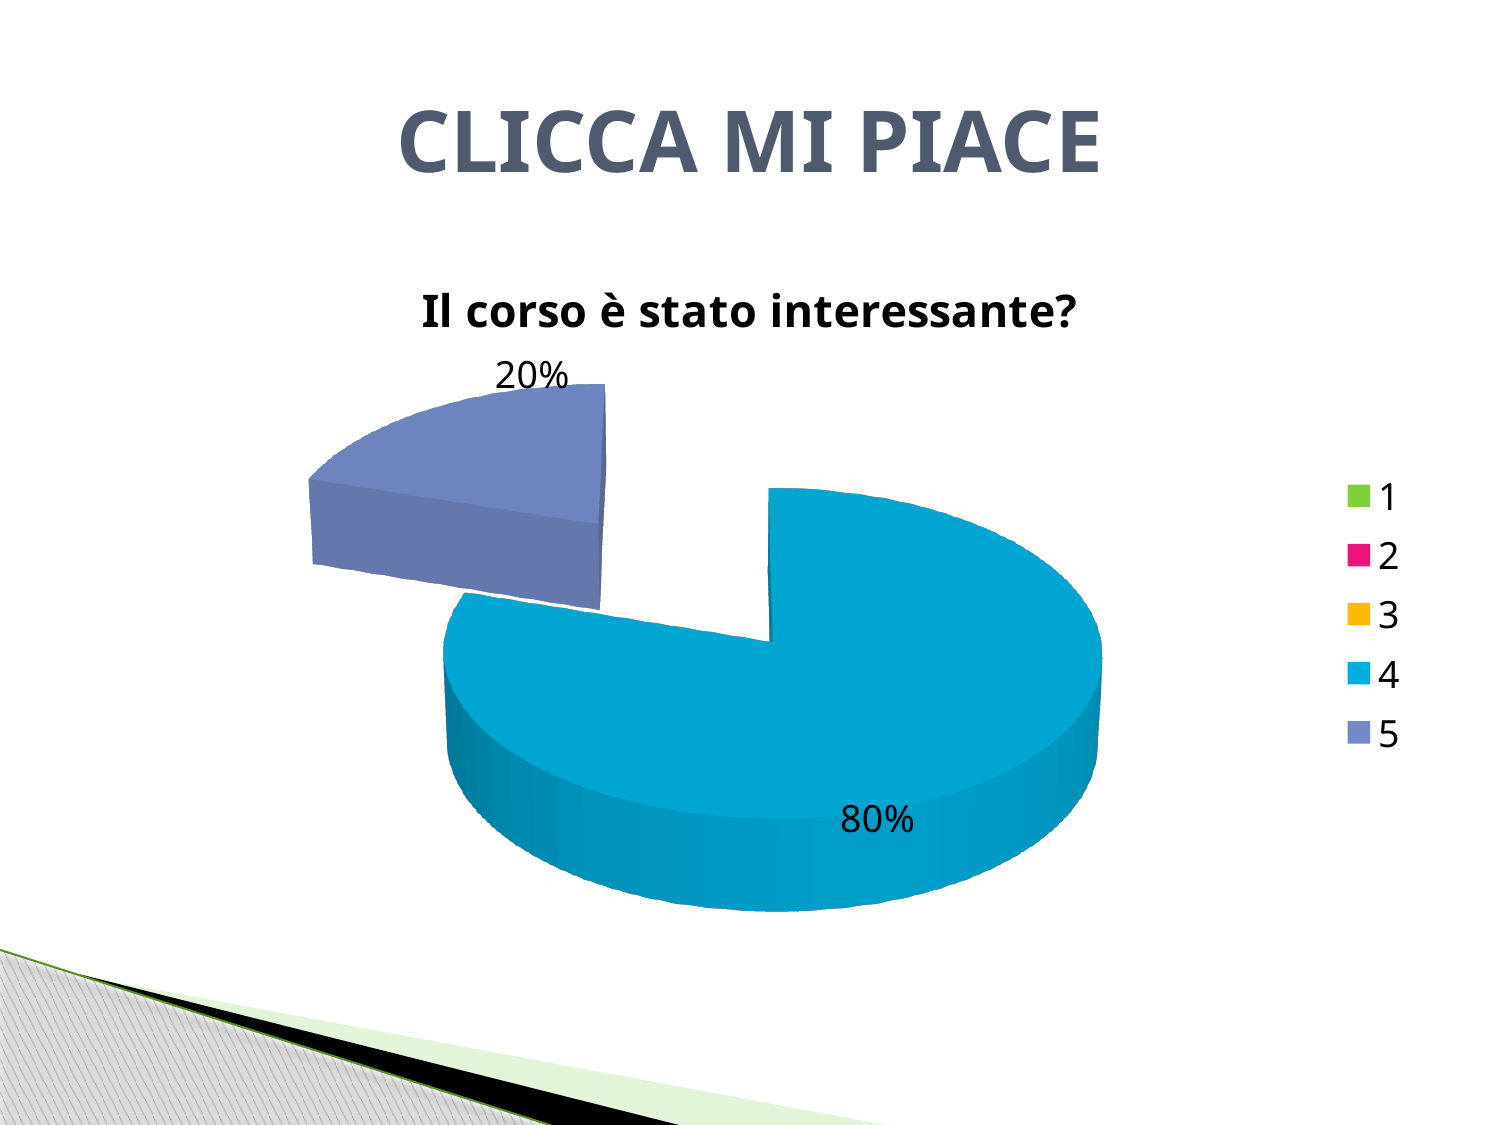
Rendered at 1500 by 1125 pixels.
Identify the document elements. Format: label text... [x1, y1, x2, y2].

title CLICCA MI PIACE [75, 45, 1425, 233]
chart [74, 242, 1426, 986]
